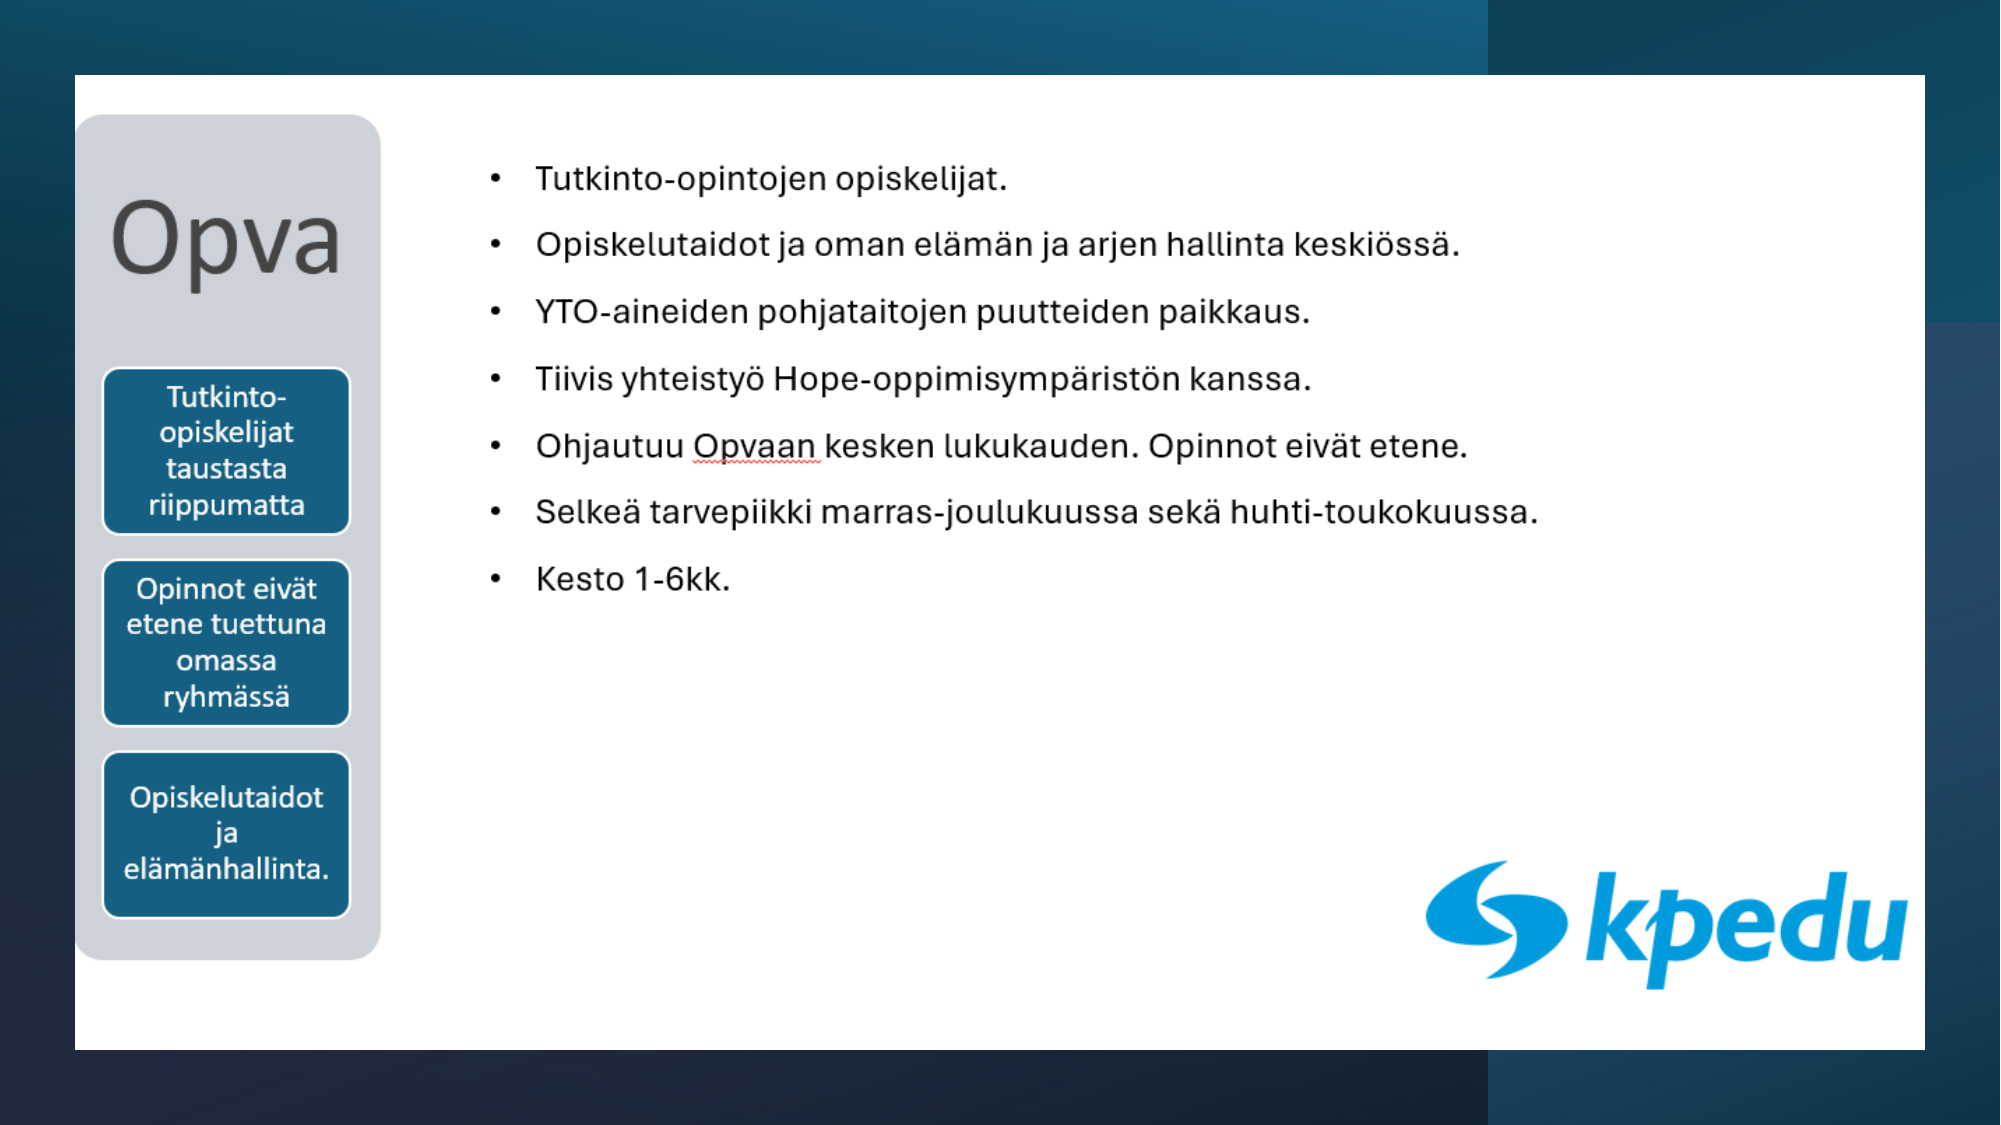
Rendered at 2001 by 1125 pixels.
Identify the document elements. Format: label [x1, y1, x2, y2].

picture [74, 74, 1926, 1051]
text_box [0, 321, 2000, 1125]
text_box [1489, 0, 2000, 321]
text_box [0, 0, 1489, 321]
